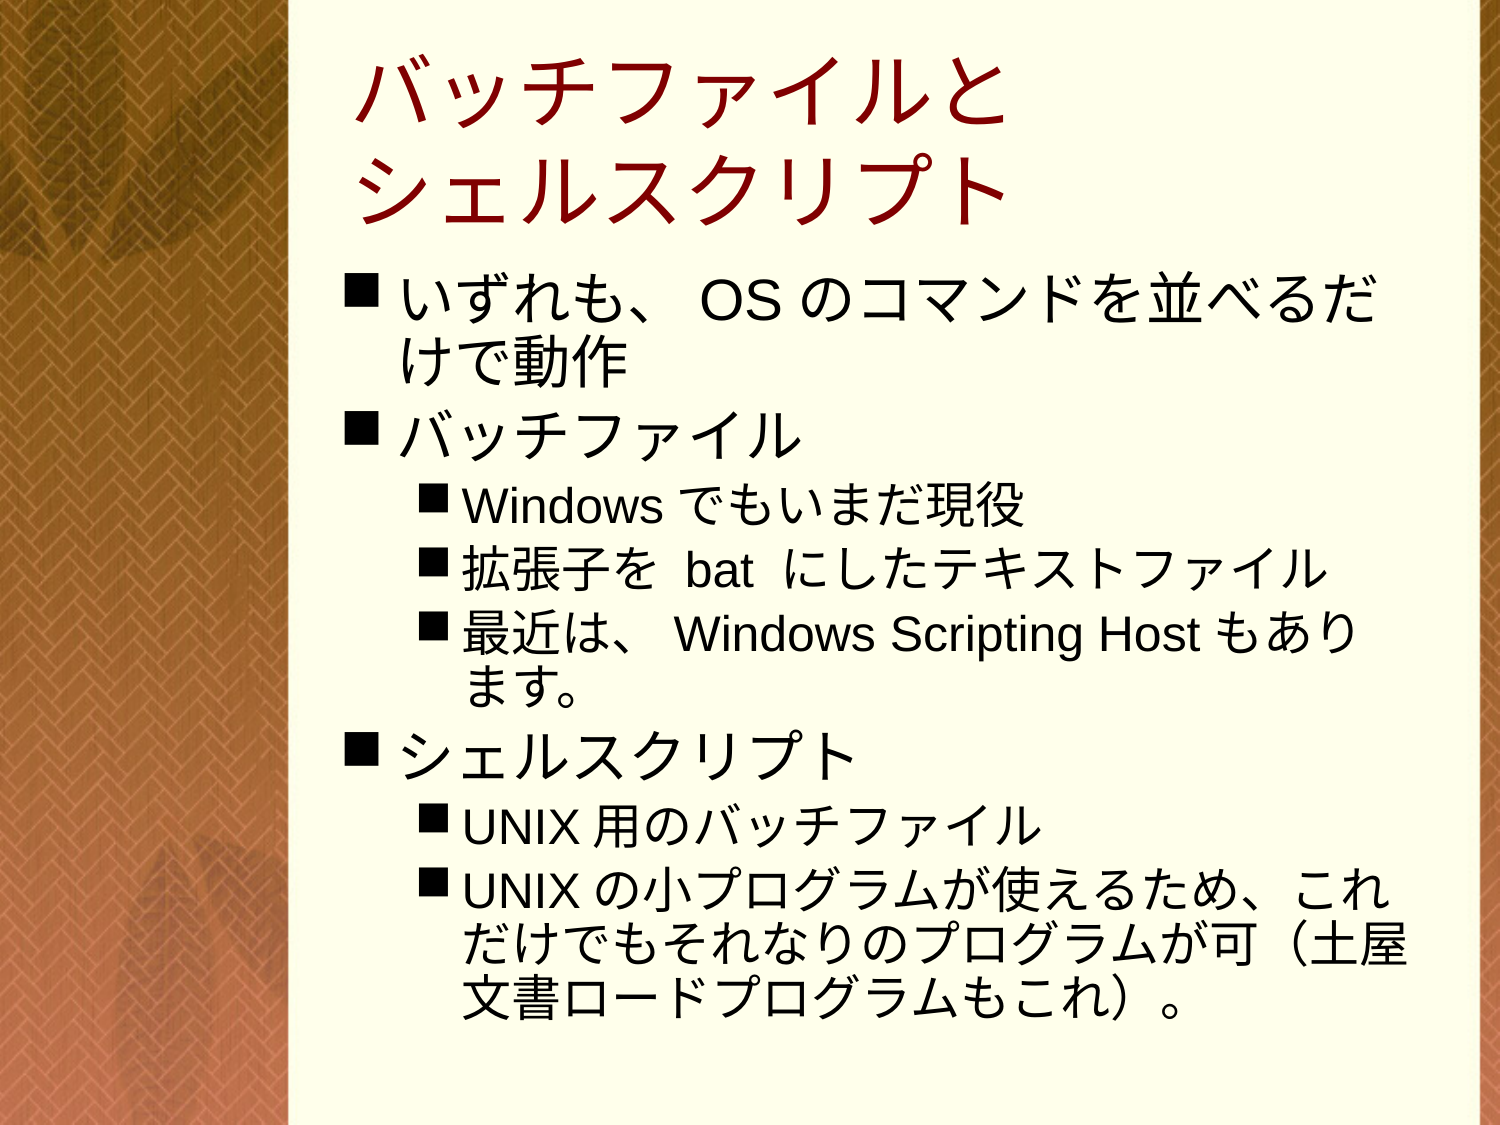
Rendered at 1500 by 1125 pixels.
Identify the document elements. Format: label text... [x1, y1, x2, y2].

title バッチファイルと シェルスクリプト [335, 45, 1425, 233]
picture [0, 0, 1500, 1125]
list いずれも、OSのコマンドを並べるだけで動作 バッチファイル Windowsでもいまだ現役 拡張子を bat にしたテキストファイル 最近は、Windows Scripting Hostもあります。 シェルスクリプト UNIX用のバッチファイル UNIXの小プログラムが使えるため、これだけでもそれなりのプログラムが可（土屋文書ロードプログラムもこれ）。 [324, 262, 1425, 1005]
